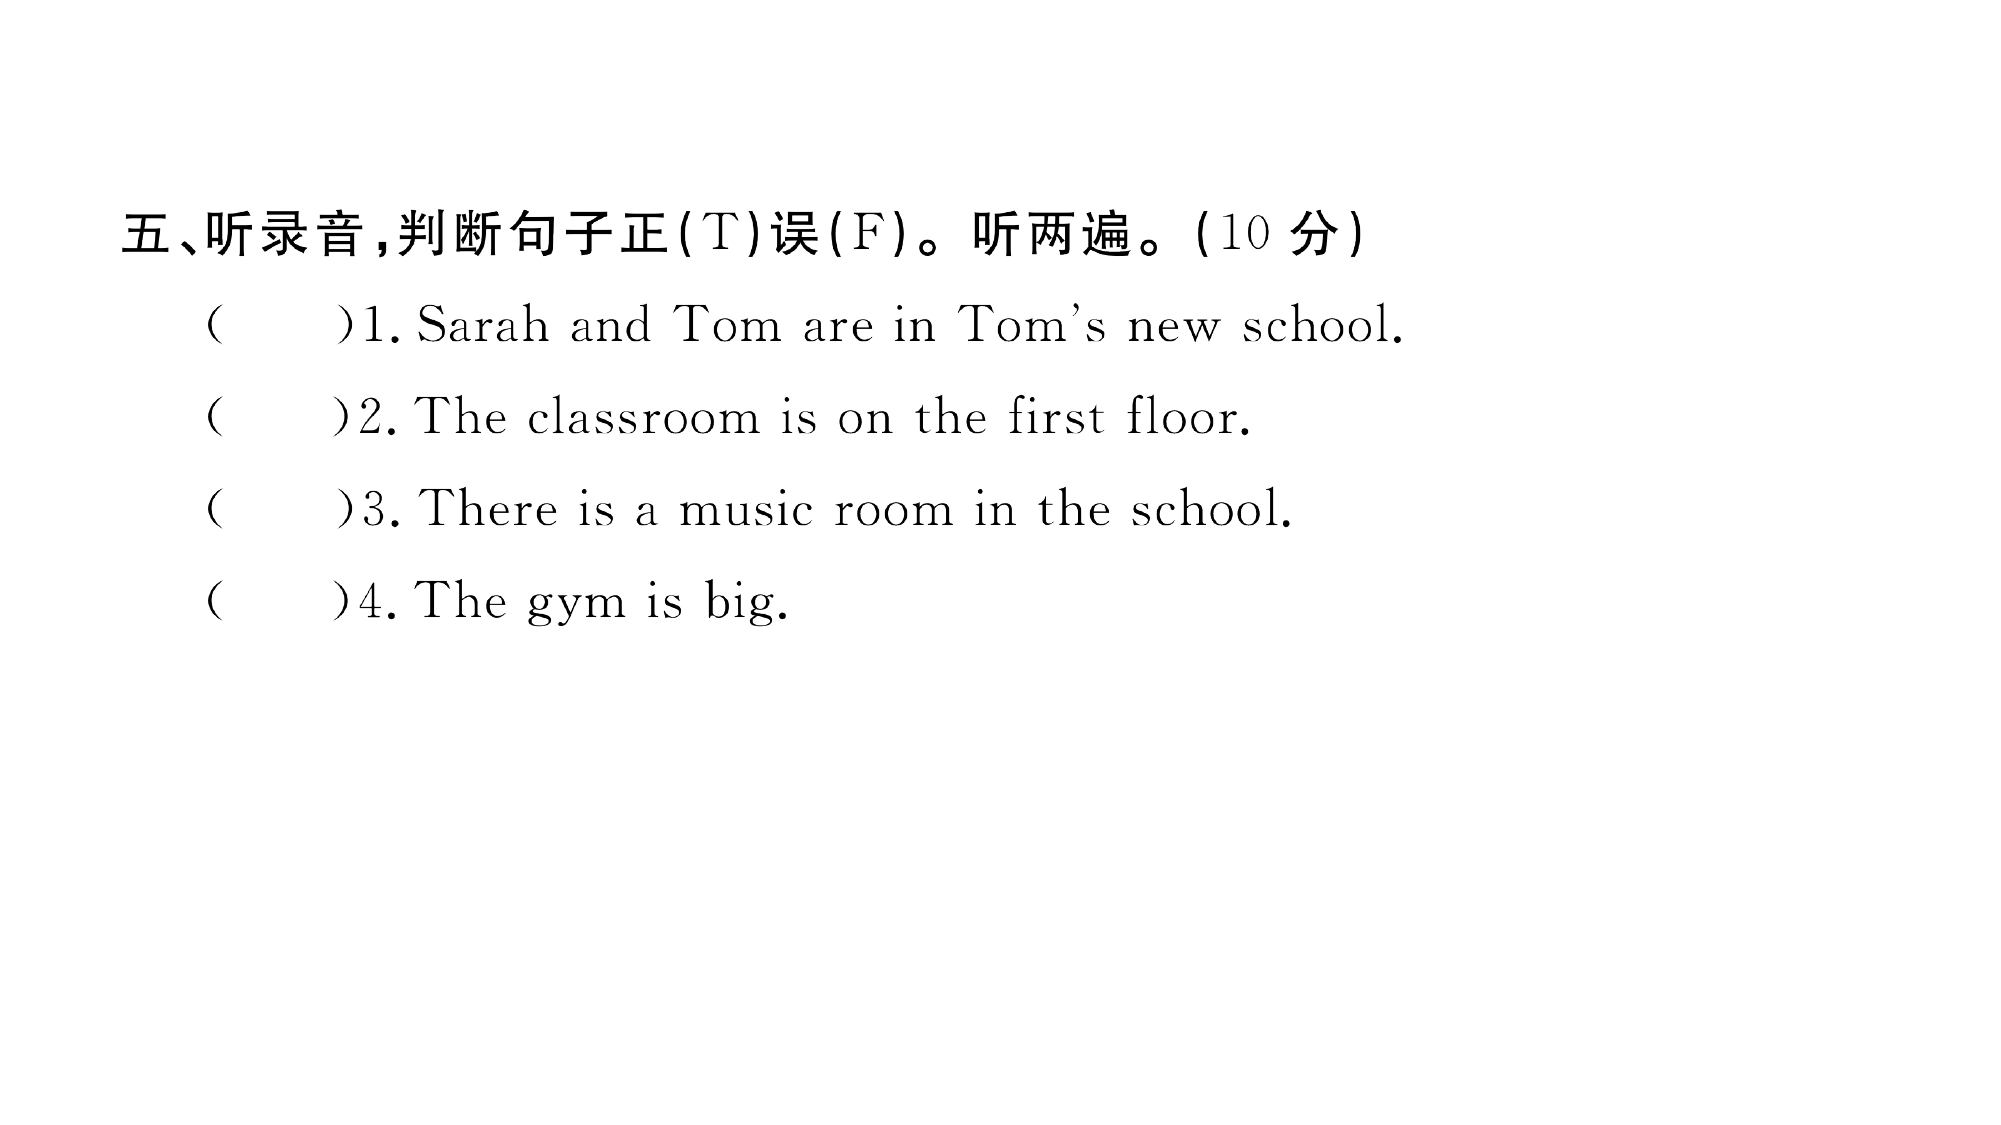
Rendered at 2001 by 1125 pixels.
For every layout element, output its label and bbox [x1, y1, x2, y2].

picture [118, 177, 2000, 638]
